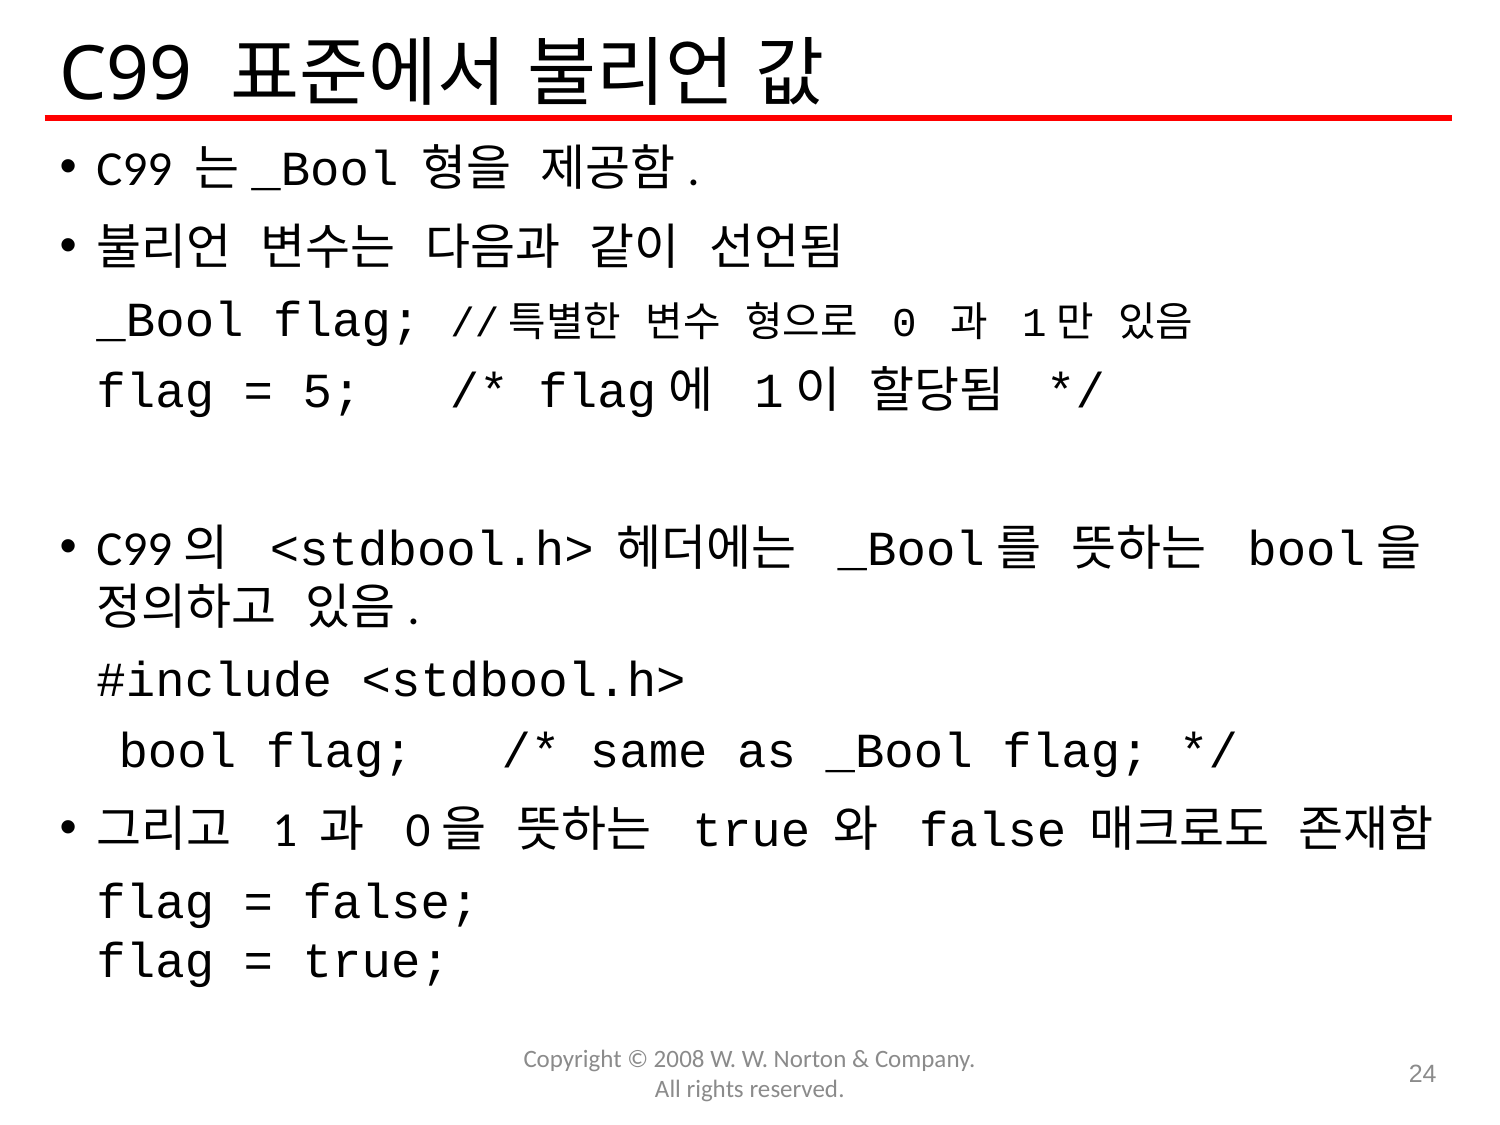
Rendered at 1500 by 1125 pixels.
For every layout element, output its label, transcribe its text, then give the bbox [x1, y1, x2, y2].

list C99 는_Bool 형을 제공함. 불리언 변수는 다음과 같이 선언됨 _Bool flag; //특별한 변수 형으로 0 과 1만 있음 flag = 5; /* flag에 1이 할당됨 */ C99의 <stdbool.h> 헤더에는 _Bool를 뜻하는 bool을 정의하고 있음. #include <stdbool.h> bool flag; /* same as _Bool flag; */ 그리고 1 과 0을 뜻하는 true 와 false 매크로도 존재함 flag = false; flag = true; [44, 128, 1452, 1016]
slide_number 24 [1059, 1042, 1452, 1103]
title C99 표준에서 불리언 값 [44, 41, 1452, 109]
footer Copyright © 2008 W. W. Norton & Company. All rights reserved. [496, 1042, 1004, 1103]
